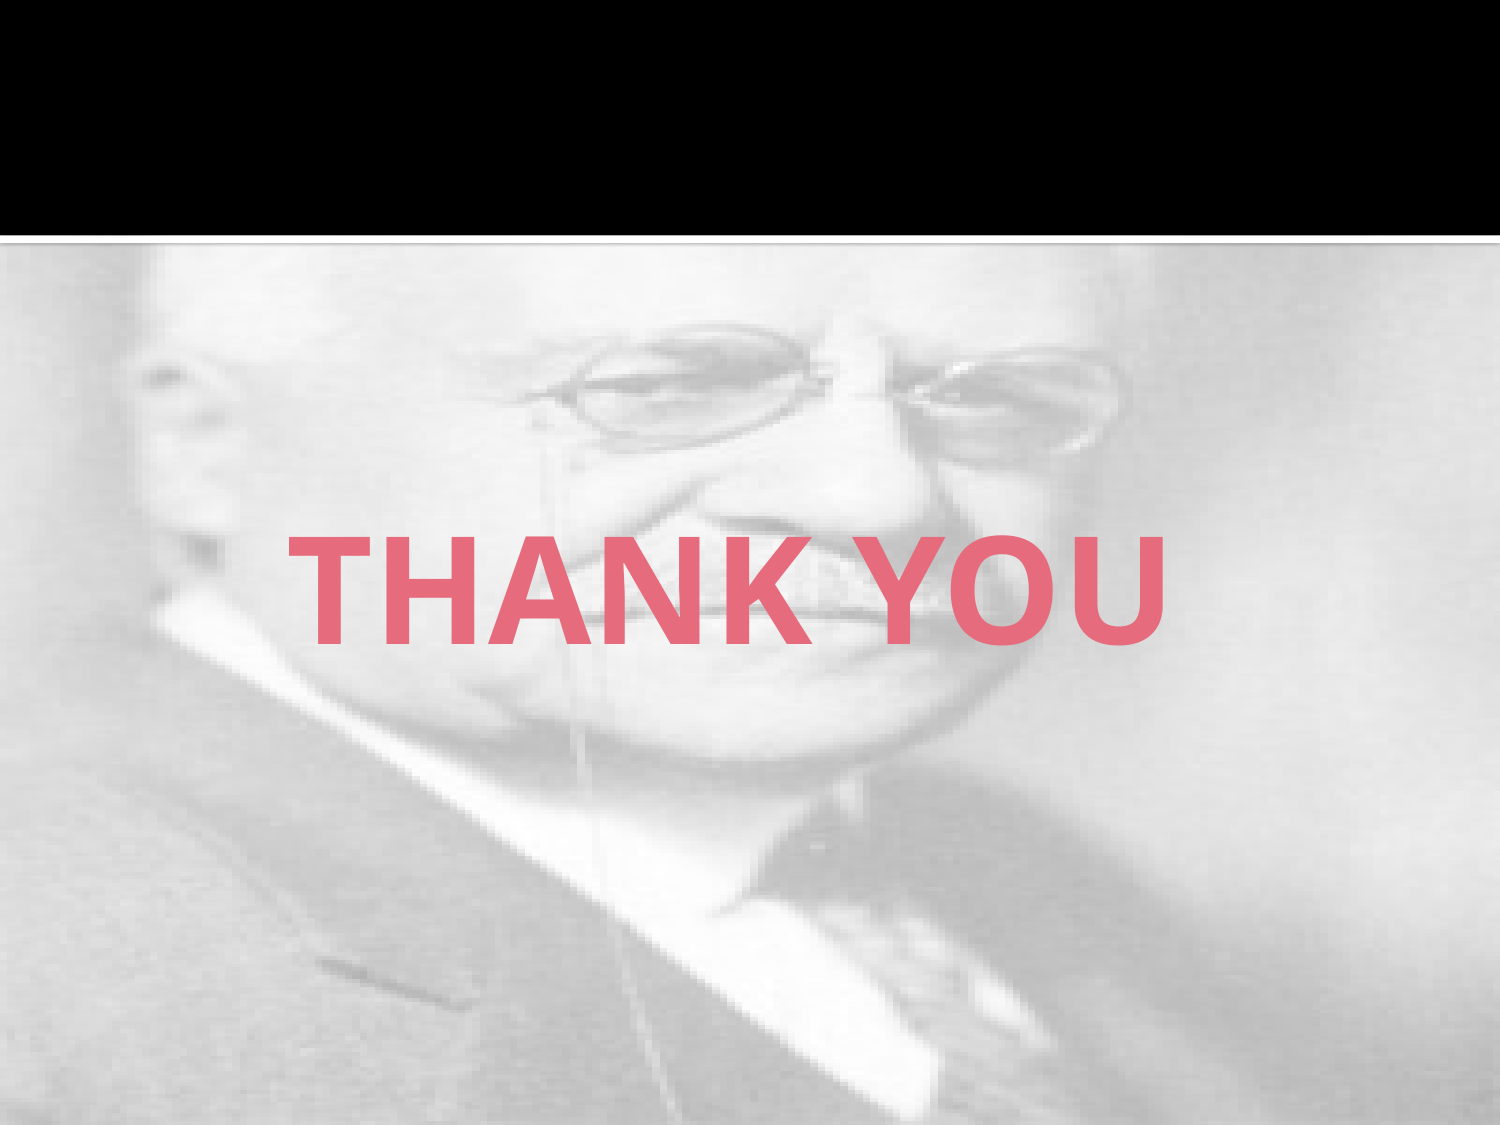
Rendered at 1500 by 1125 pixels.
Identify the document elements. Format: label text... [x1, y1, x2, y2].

text_box THANK YOU [187, 486, 1275, 682]
